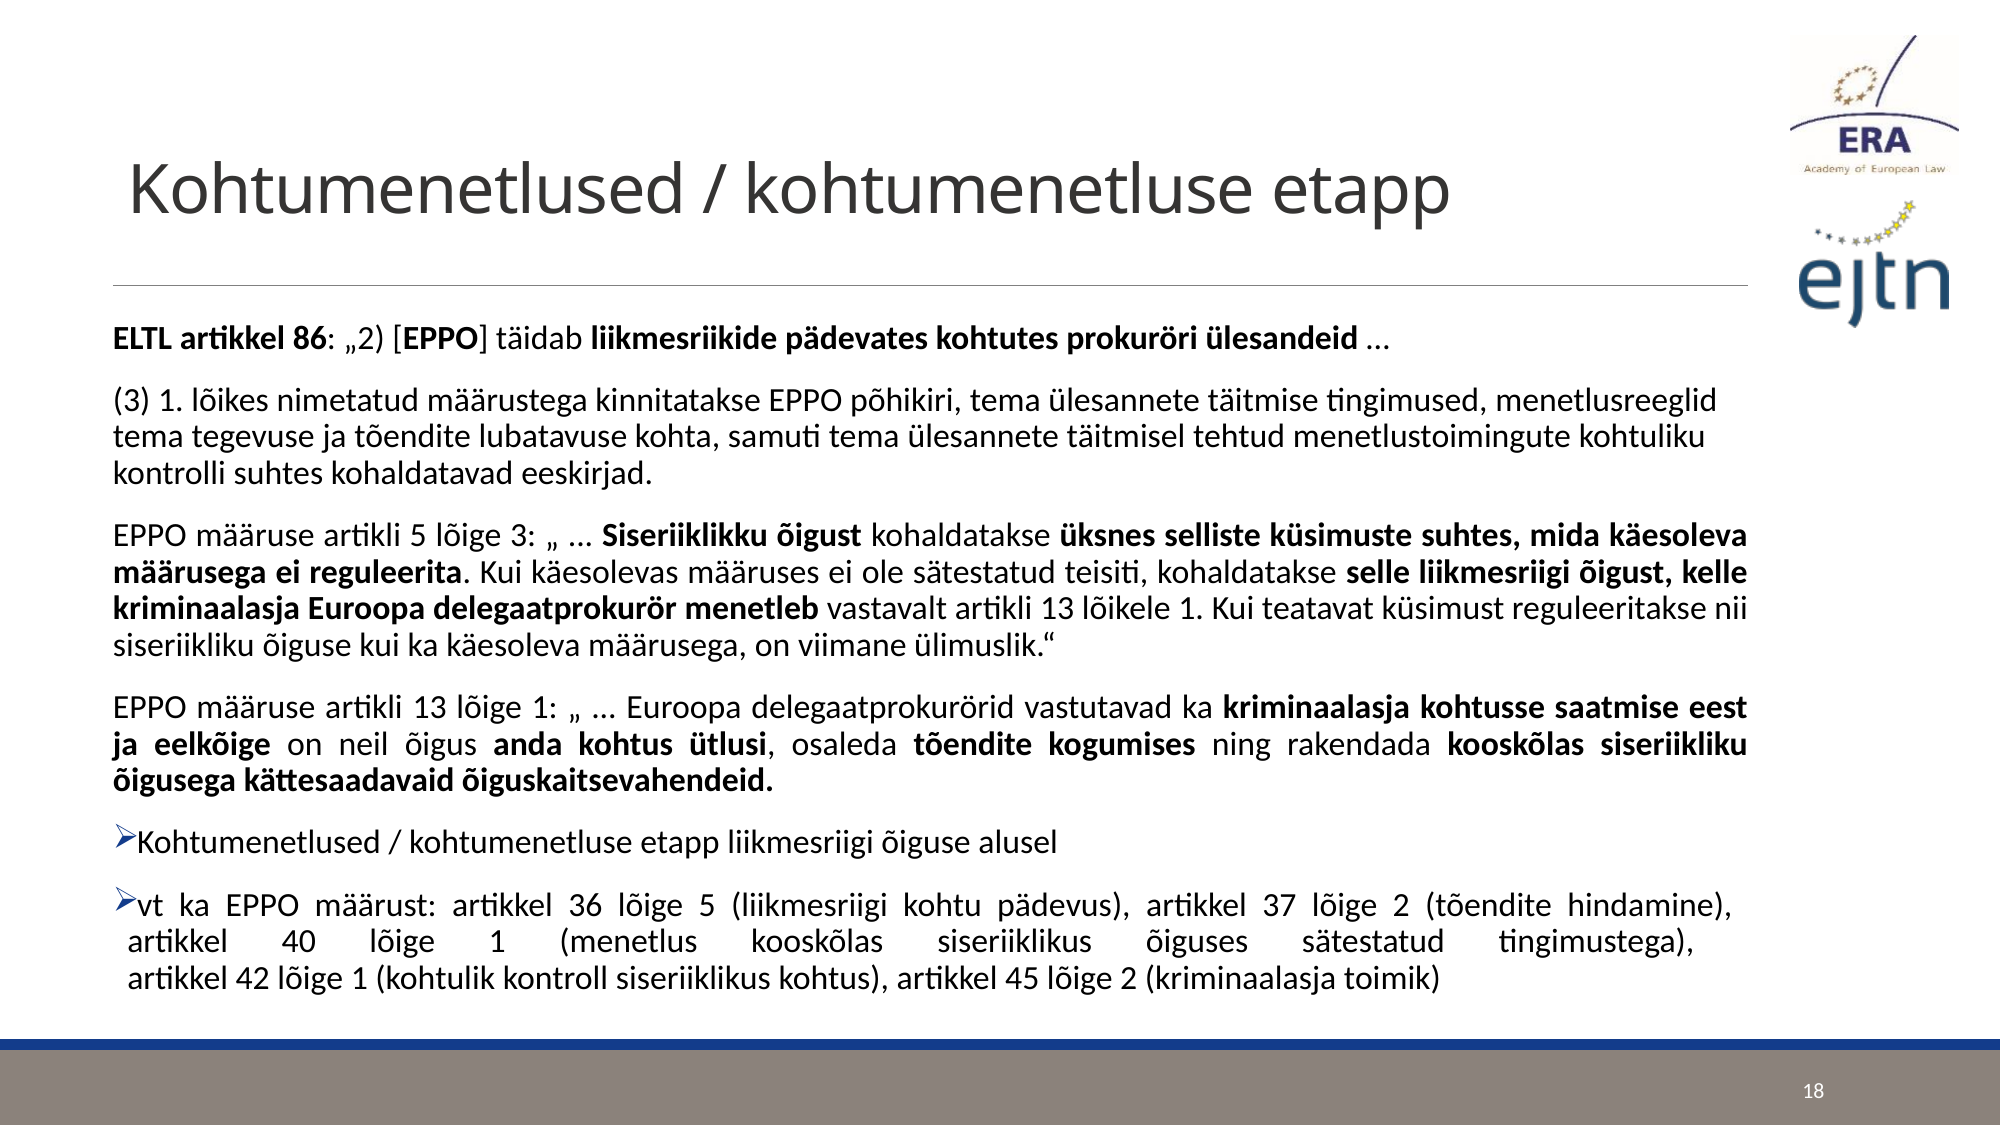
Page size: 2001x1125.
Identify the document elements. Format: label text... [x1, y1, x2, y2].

list ELTL artikkel 86: „2) [EPPO] täidab liikmesriikide pädevates kohtutes prokuröri ülesandeid … (3) 1. lõikes nimetatud määrustega kinnitatakse EPPO põhikiri, tema ülesannete täitmise tingimused, menetlusreeglid tema tegevuse ja tõendite lubatavuse kohta, samuti tema ülesannete täitmisel tehtud menetlustoimingute kohtuliku kontrolli suhtes kohaldatavad eeskirjad. EPPO määruse artikli 5 lõige 3: „ ... Siseriiklikku õigust kohaldatakse üksnes selliste küsimuste suhtes, mida käesoleva määrusega ei reguleerita. Kui käesolevas määruses ei ole sätestatud teisiti, kohaldatakse selle liikmesriigi õigust, kelle kriminaalasja Euroopa delegaatprokurör menetleb vastavalt artikli 13 lõikele 1. Kui teatavat küsimust reguleeritakse nii siseriikliku õiguse kui ka käesoleva määrusega, on viimane ülimuslik.“ EPPO määruse artikli 13 lõige 1: „ ... Euroopa delegaatprokurörid vastutavad ka kriminaalasja kohtusse saatmise eest ja eelkõige on neil õigus anda kohtus ütlusi, osaleda tõendite kogumises ning rakendada kooskõlas siseriikliku õigusega kättesaadavaid õiguskaitsevahendeid. Kohtumenetlused / kohtumenetluse etapp liikmesriigi õiguse alusel vt ka EPPO määrust: artikkel 36 lõige 5 (liikmesriigi kohtu pädevus), artikkel 37 lõige 2 (tõendite hindamine), artikkel 40 lõige 1 (menetlus kooskõlas siseriiklikus õiguses sätestatud tingimustega), artikkel 42 lõige 1 (kohtulik kontroll siseriiklikus kohtus), artikkel 45 lõige 2 (kriminaalasja toimik) [112, 312, 1748, 1013]
picture [1799, 199, 1949, 328]
title Kohtumenetlused / kohtumenetluse etapp [112, 105, 1748, 236]
picture [1790, 35, 1959, 175]
slide_number 18 [1624, 1059, 1840, 1120]
